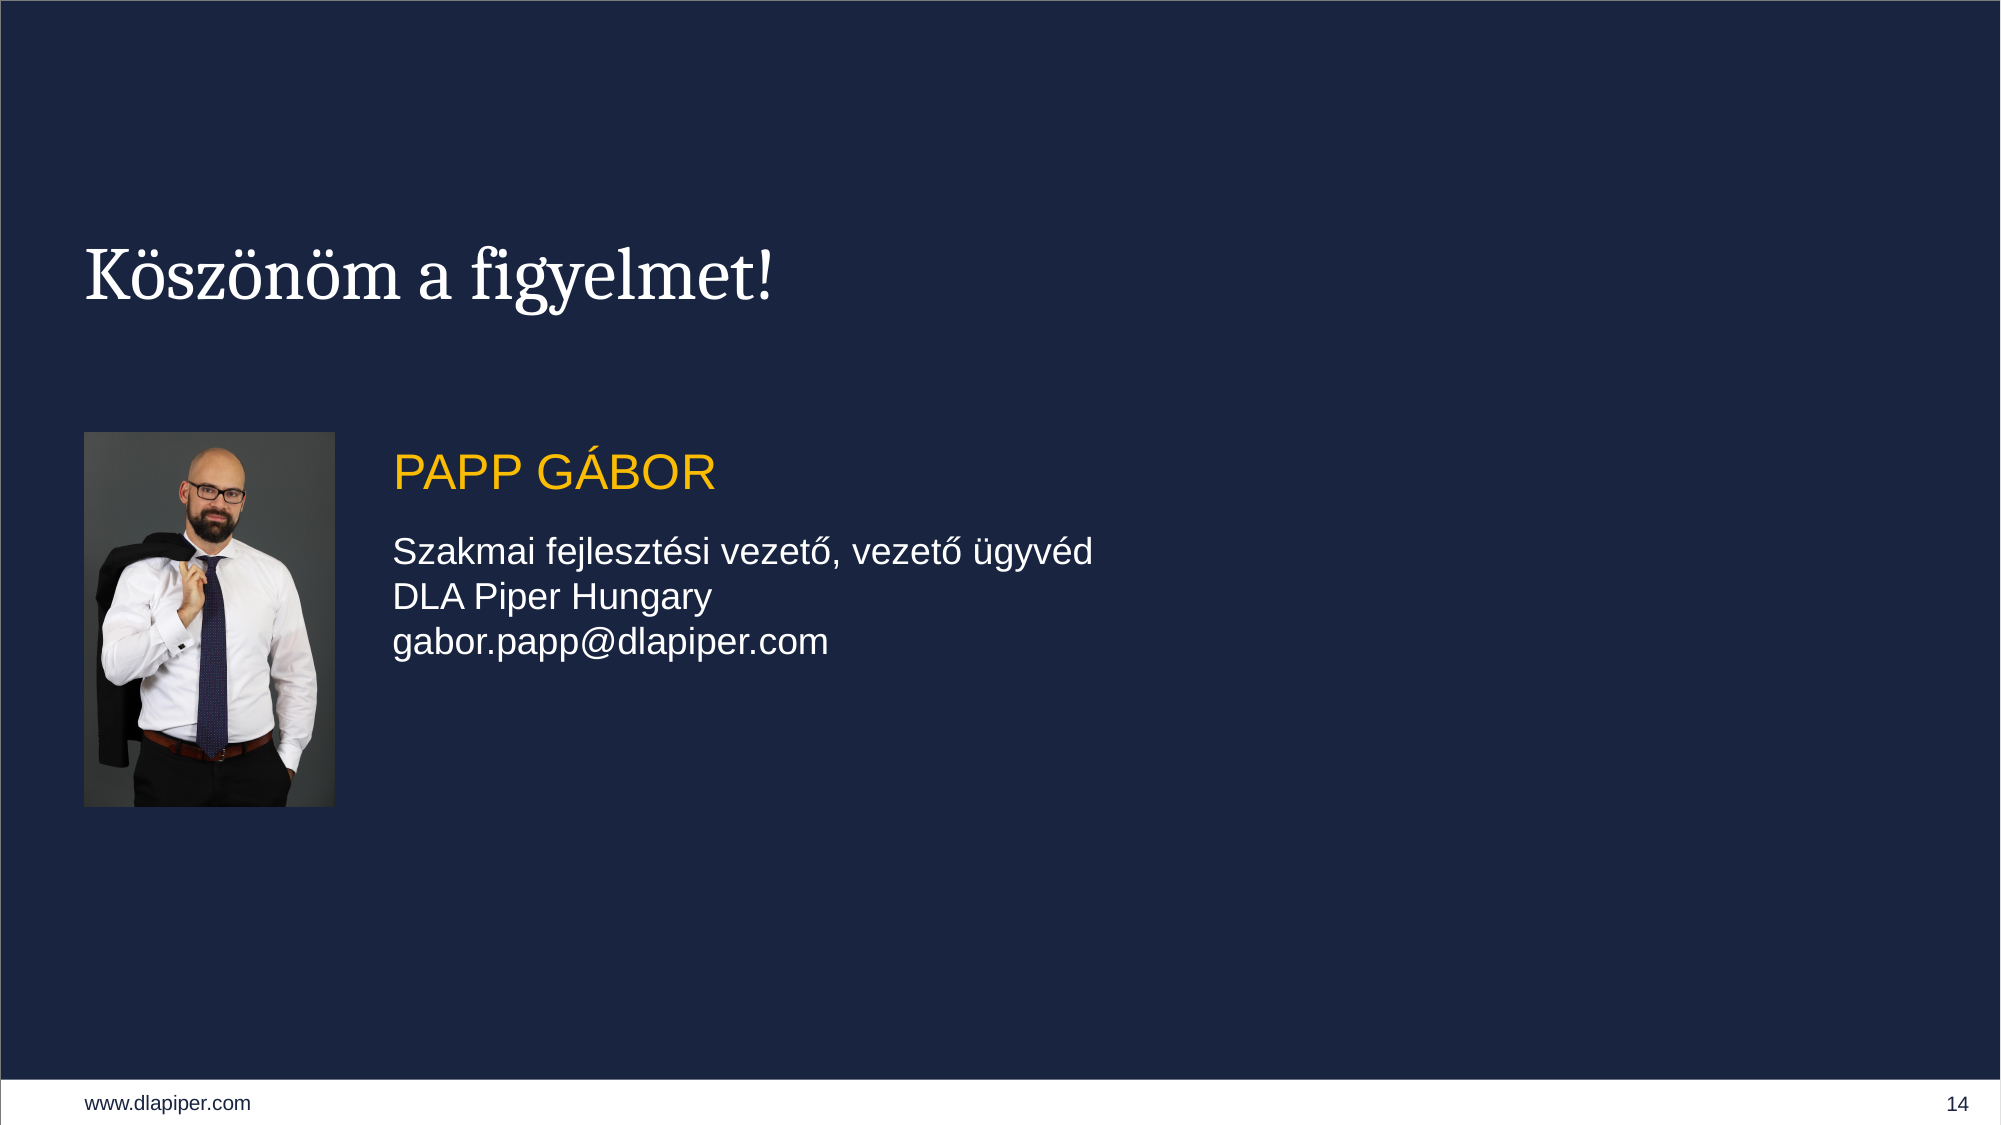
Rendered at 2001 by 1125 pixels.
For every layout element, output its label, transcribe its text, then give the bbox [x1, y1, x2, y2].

title Köszönöm a figyelmet! [84, 234, 1885, 303]
slide_number 14 [1915, 1082, 2000, 1125]
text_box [377, 432, 1378, 717]
picture [84, 432, 335, 807]
